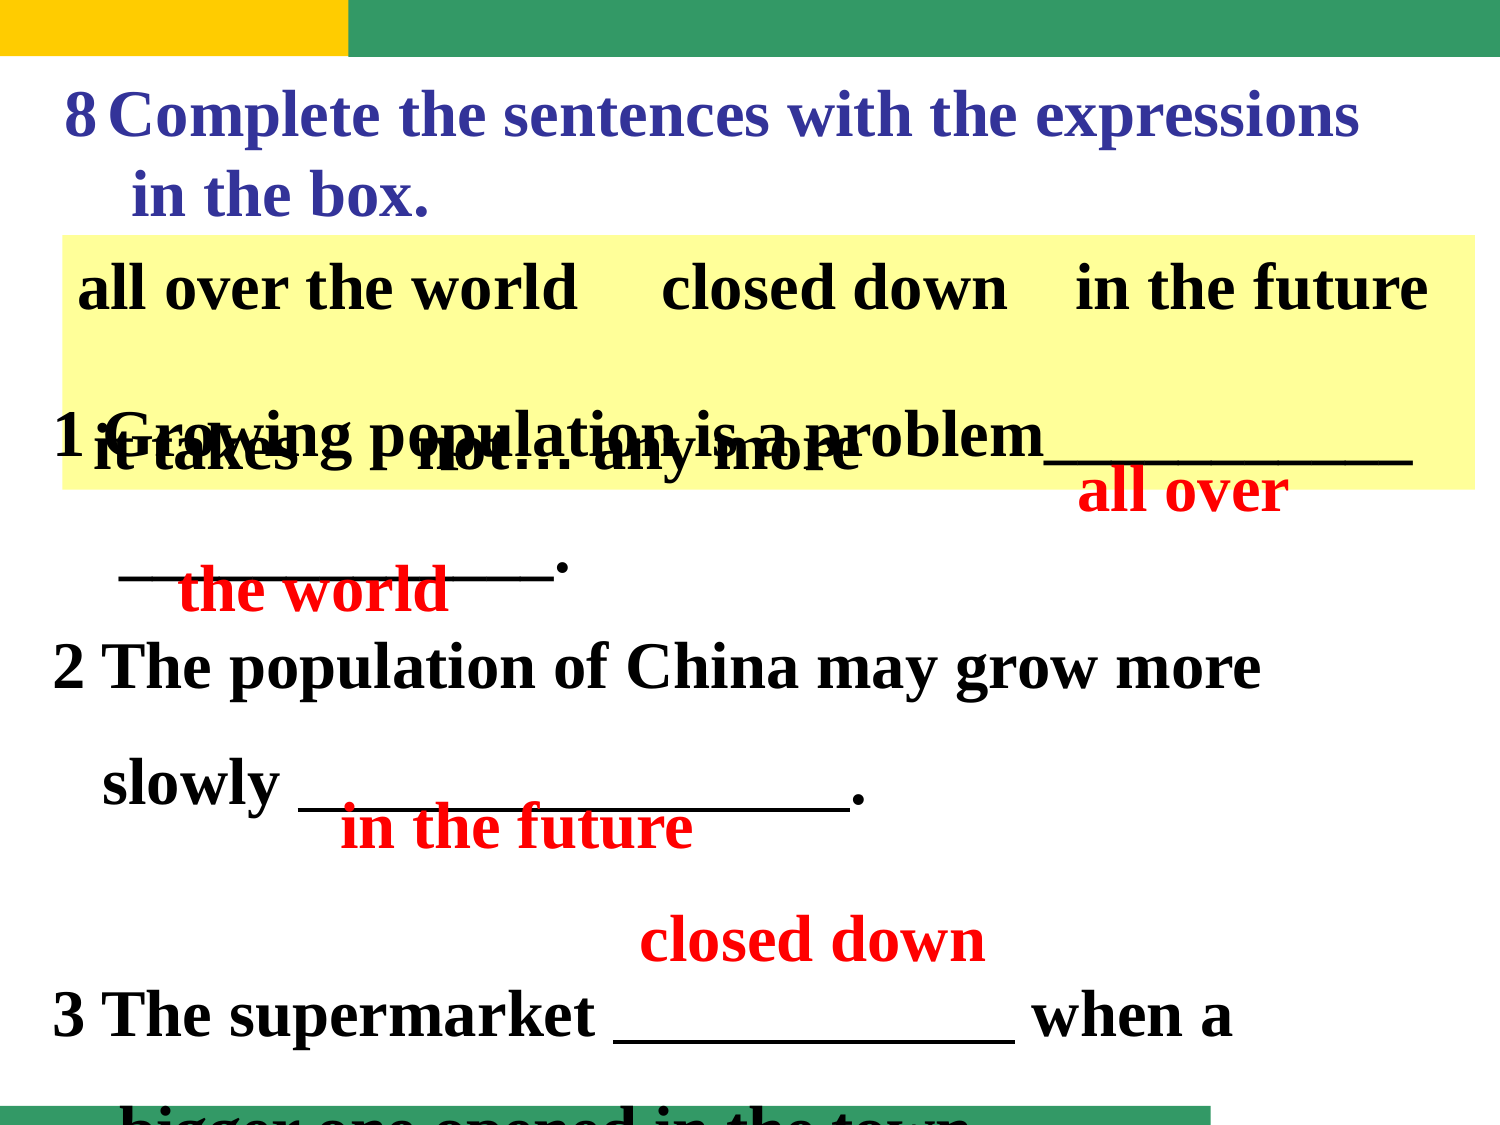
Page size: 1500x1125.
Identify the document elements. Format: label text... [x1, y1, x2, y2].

text_box 8 Complete the sentences with the expressions in the box. [49, 62, 1394, 238]
text_box all over the world closed down in the future it takes not… any more [62, 235, 1475, 490]
text_box in the future [325, 774, 710, 870]
text_box the world [162, 537, 465, 633]
text_box all over [1062, 437, 1306, 533]
text_box 1 Growing population is a problem___________ _____________. 2 The population of China may grow more slowly . 3 The supermarket when a bigger one opened in the town. [37, 346, 1438, 1125]
text_box closed down [624, 887, 1002, 983]
